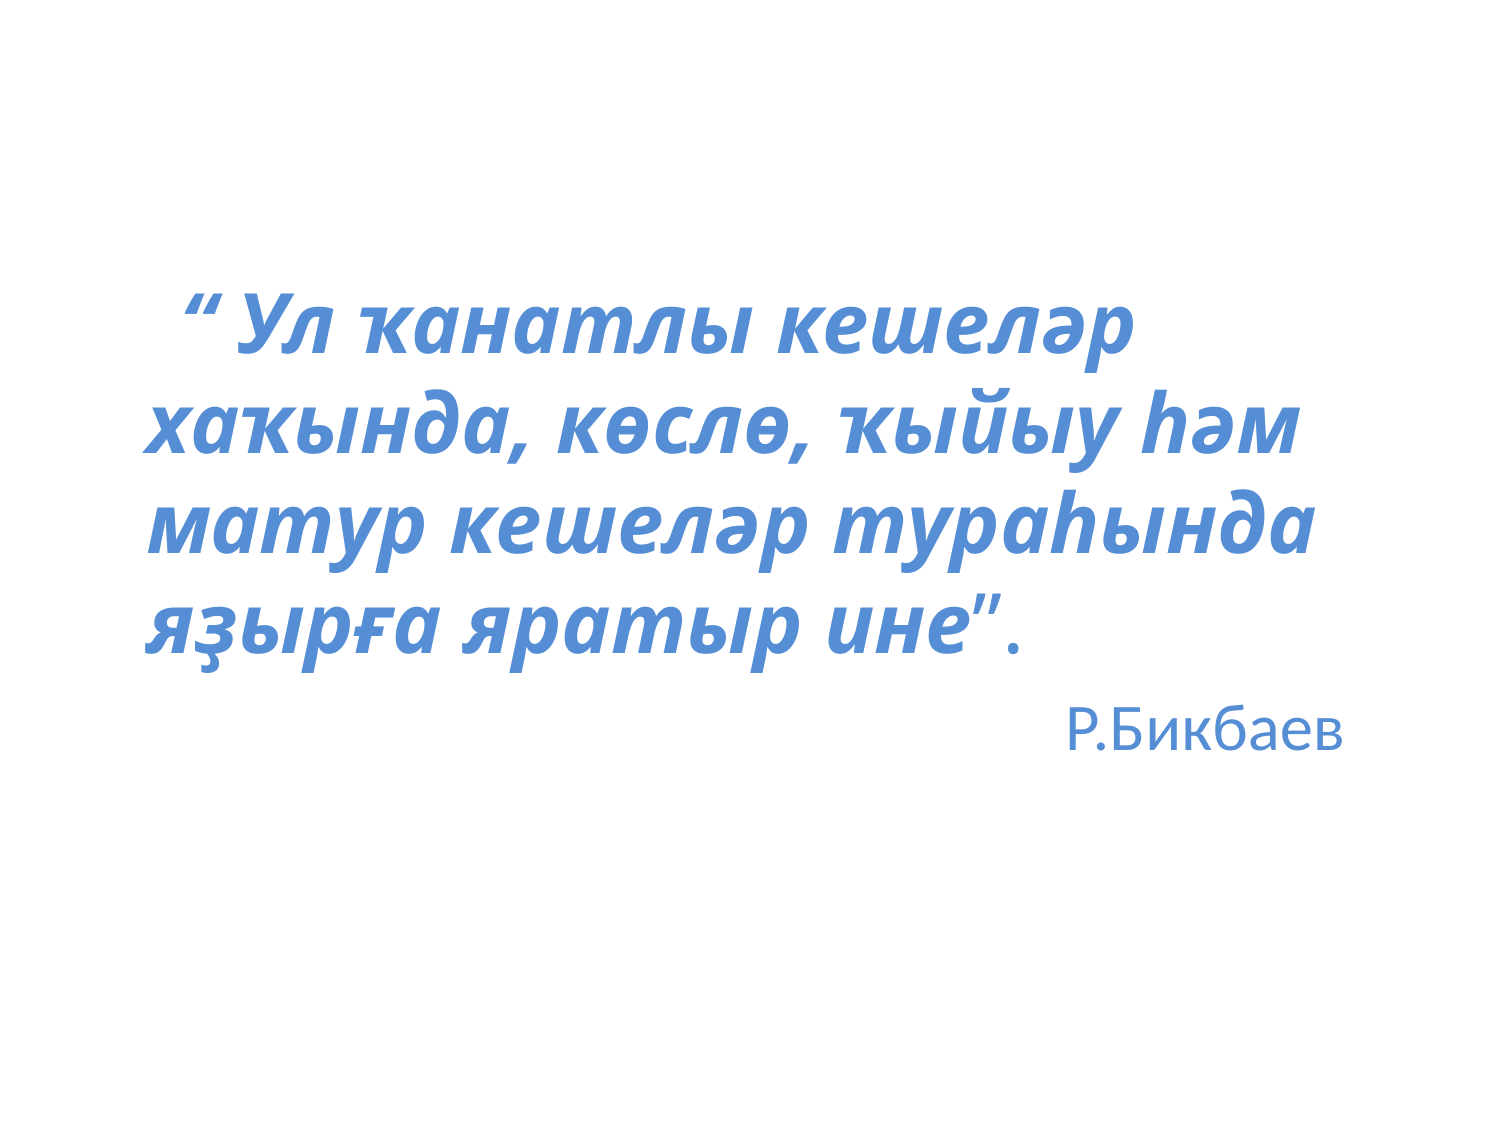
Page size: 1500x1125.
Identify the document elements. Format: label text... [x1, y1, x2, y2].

list “ Ул ҡанатлы кешеләр хаҡында, көслө, ҡыйыу һәм матур кешеләр тураһында яҙырға яратыр ине”. Р.Бикбаев [75, 262, 1425, 1005]
